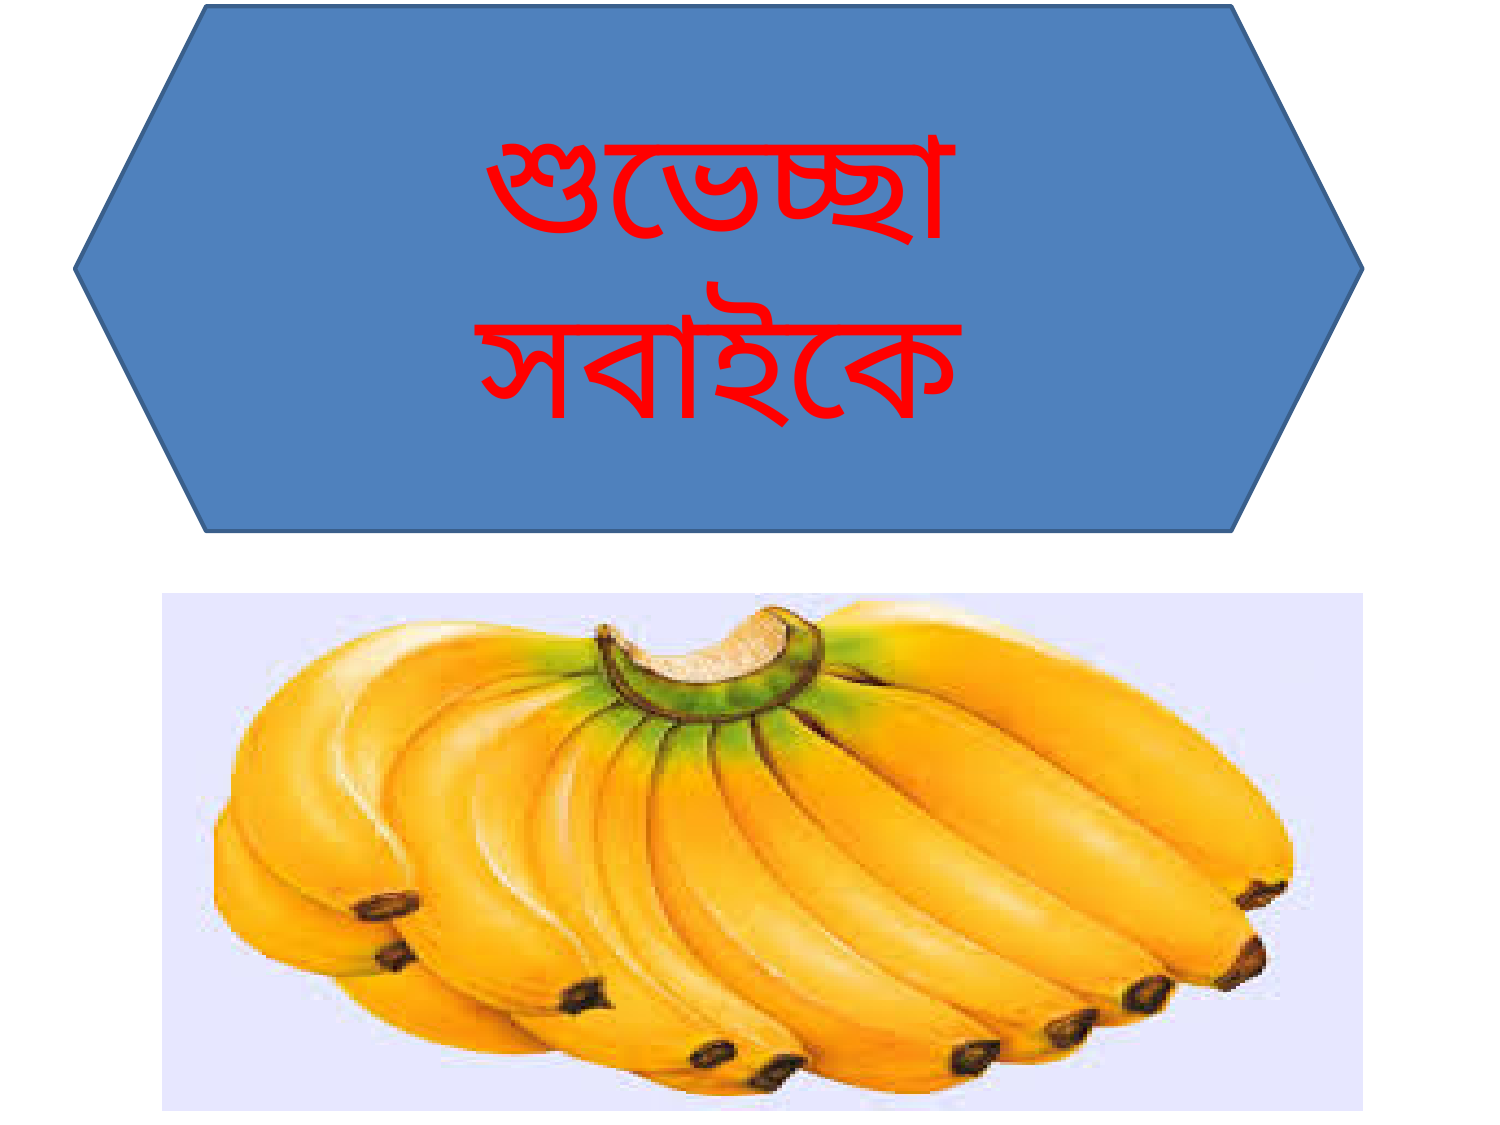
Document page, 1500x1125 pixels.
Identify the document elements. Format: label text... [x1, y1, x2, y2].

picture [162, 593, 1363, 1112]
text_box শুভেচ্ছা সবাইকে [73, 4, 1365, 534]
